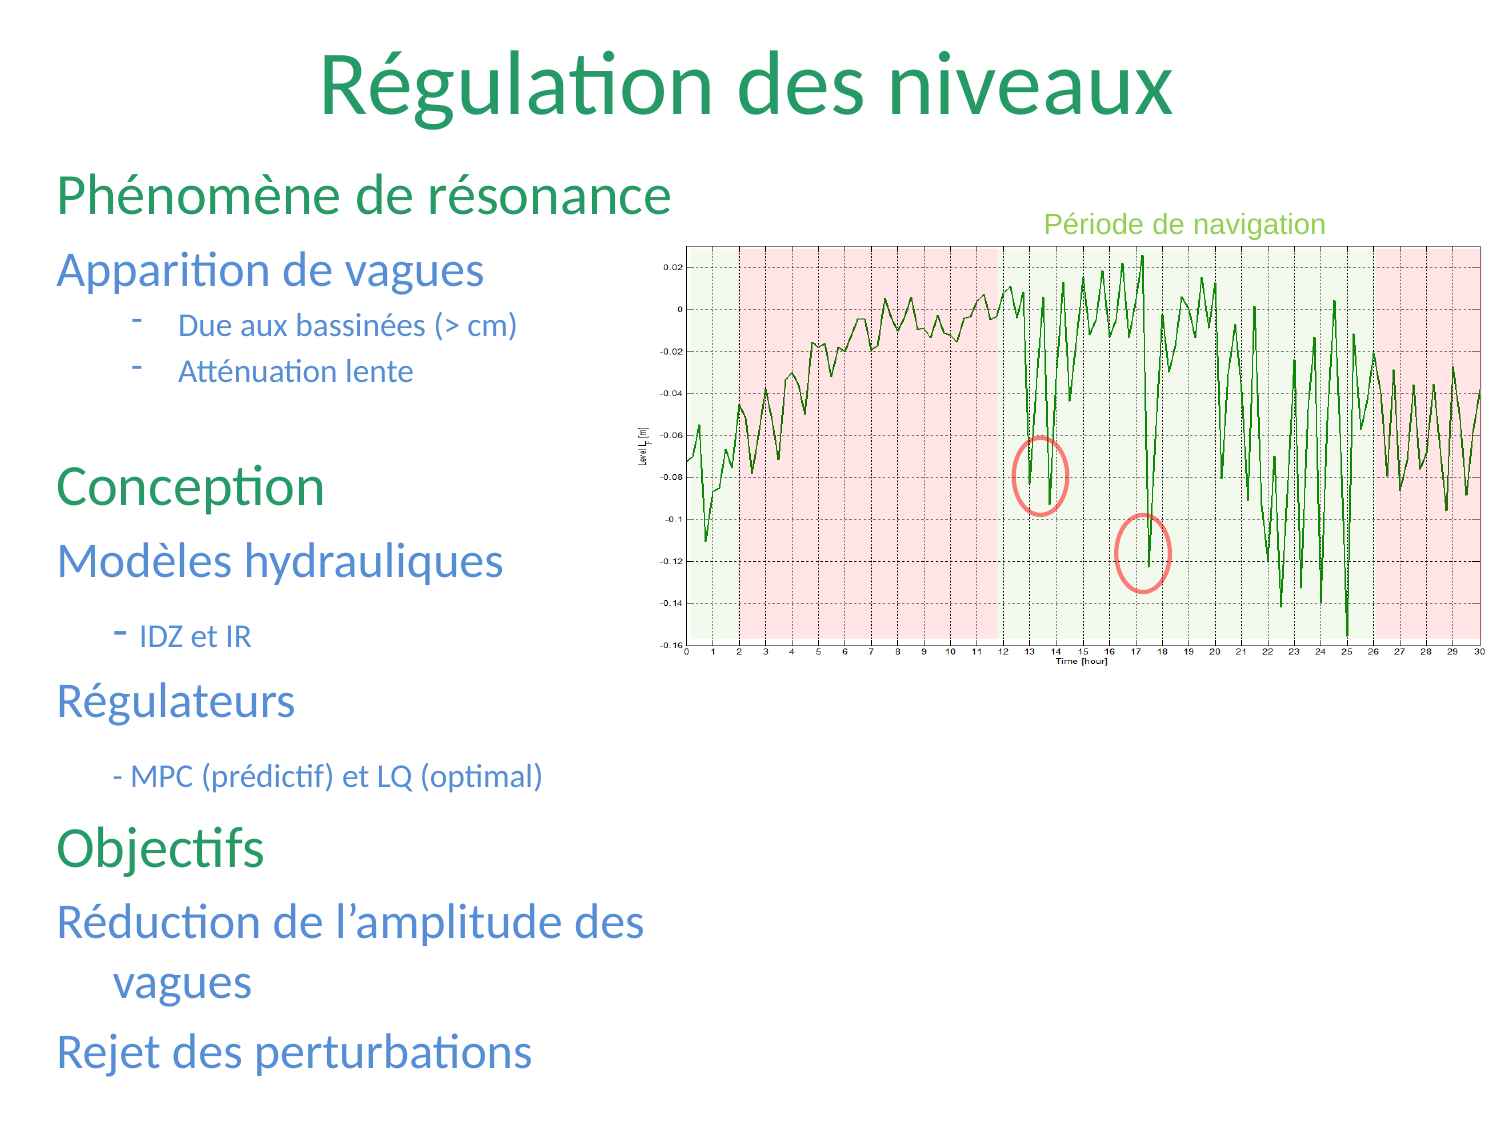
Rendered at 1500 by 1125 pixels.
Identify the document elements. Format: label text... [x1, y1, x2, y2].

text_box Période de navigation [1028, 198, 1342, 230]
list Phénomène de résonance Apparition de vagues Due aux bassinées (> cm) Atténuation lente Conception Modèles hydrauliques - IDZ et IR Régulateurs - MPC (prédictif) et LQ (optimal) Objectifs Réduction de l’amplitude des vagues Rejet des perturbations [41, 149, 1495, 1125]
picture [622, 231, 1496, 670]
title Régulation des niveaux [0, 0, 1495, 161]
